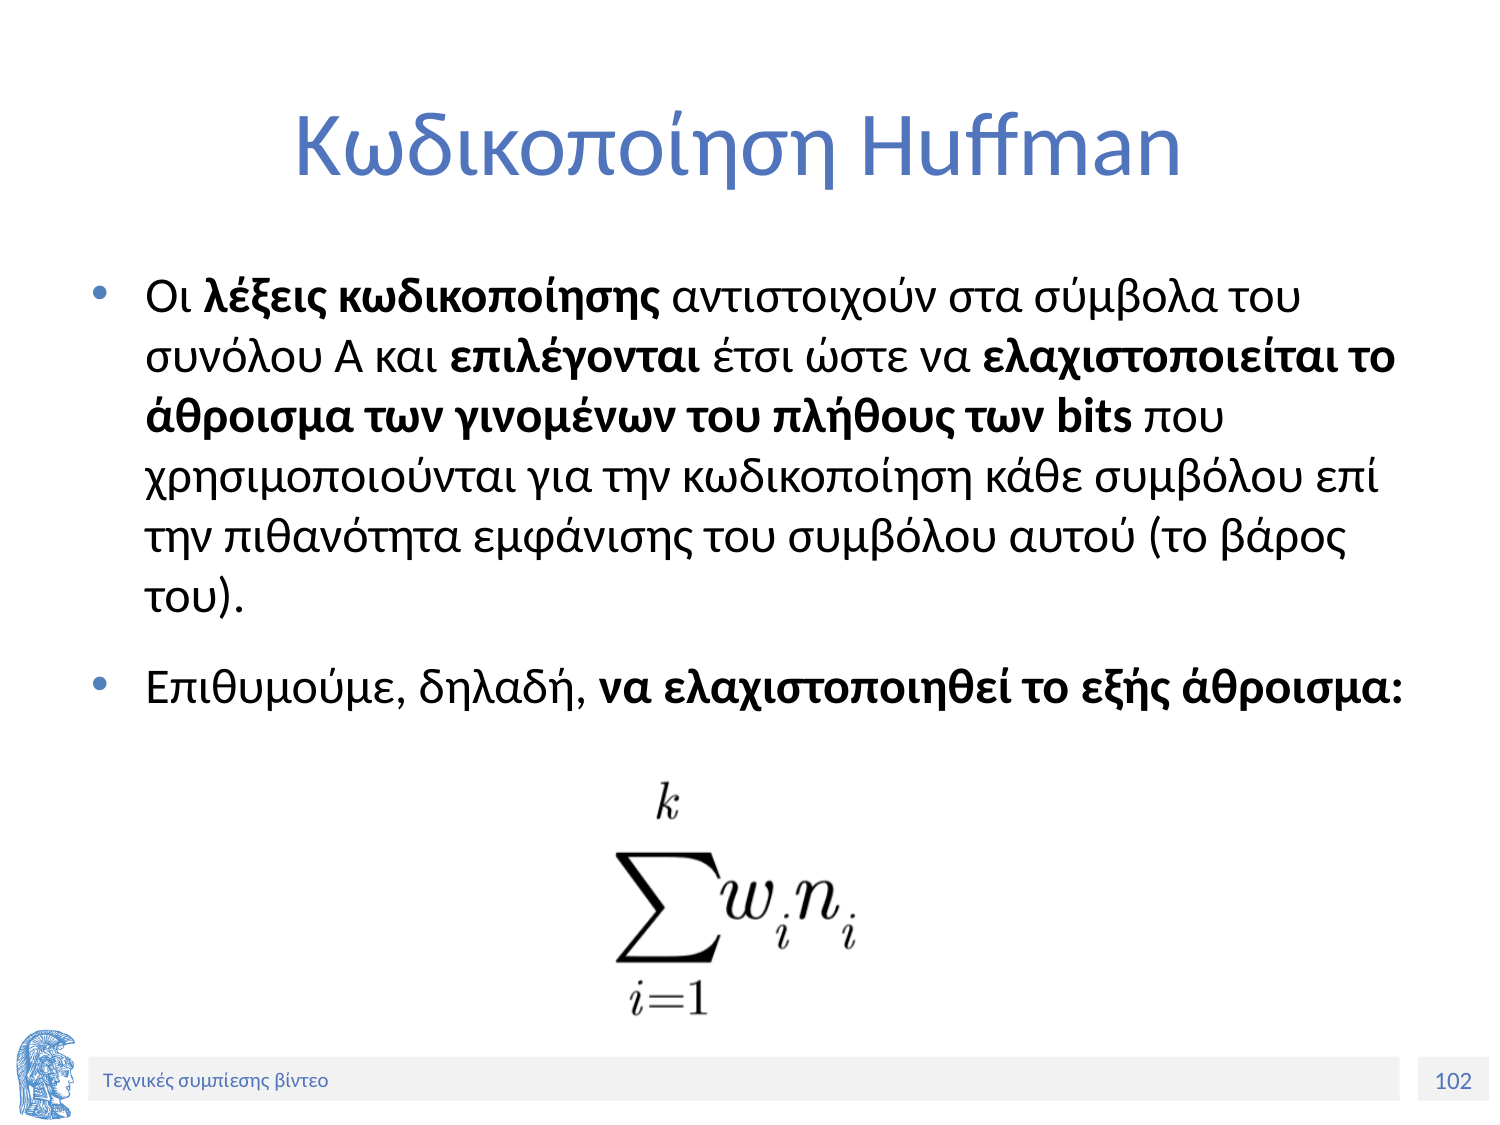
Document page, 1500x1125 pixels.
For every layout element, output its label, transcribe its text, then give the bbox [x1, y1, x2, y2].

picture [525, 763, 892, 1045]
list Οι λέξεις κωδικοποίησης αντιστοιχούν στα σύμβολα του συνόλου Α και επιλέγονται έτσι ώστε να ελαχιστοποιείται το άθροισμα των γινομένων του πλήθους των bits που χρησιμοποιούνται για την κωδικοποίηση κάθε συμβόλου επί την πιθανότητα εμφάνισης του συμβόλου αυτού (το βάρος του). Επιθυμούμε, δηλαδή, να ελαχιστοποιηθεί το εξής άθροισμα: [76, 255, 1427, 740]
title Κωδικοποίηση Huffman [75, 45, 1425, 233]
picture [9, 1026, 81, 1120]
